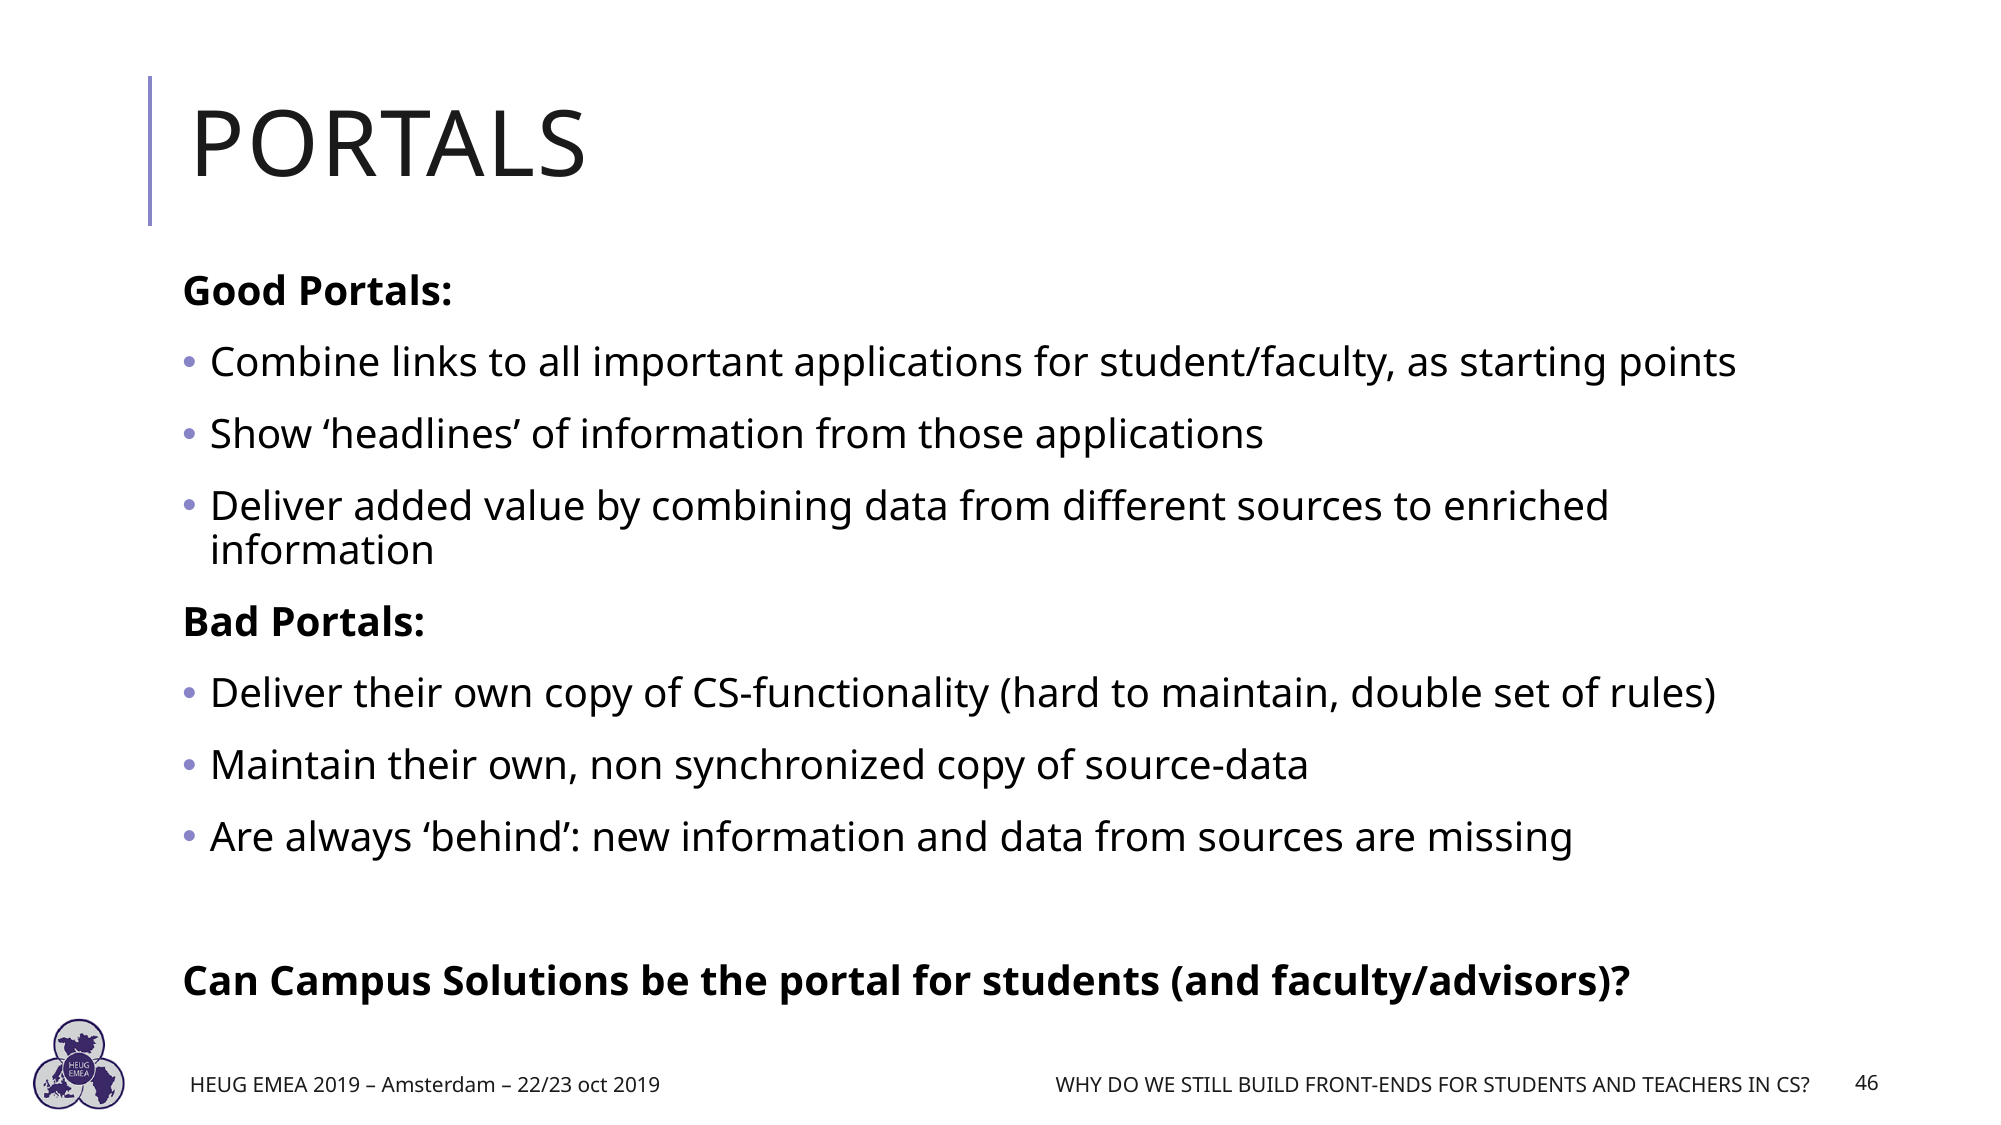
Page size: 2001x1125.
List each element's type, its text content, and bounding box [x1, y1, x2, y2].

list Good Portals: Combine links to all important applications for student/faculty, as starting points Show ‘headlines’ of information from those applications Deliver added value by combining data from different sources to enriched information Bad Portals: Deliver their own copy of CS-functionality (hard to maintain, double set of rules) Maintain their own, non synchronized copy of source-data Are always ‘behind’: new information and data from sources are missing Can Campus Solutions be the portal for students (and faculty/advisors)? [174, 262, 1825, 1013]
slide_number 46 [1840, 1061, 1938, 1107]
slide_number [174, 1061, 763, 1107]
title Portals [174, 75, 1825, 225]
footer Why do we still build front-ends for students and teachers in CS? [924, 1061, 1825, 1107]
picture [32, 1017, 125, 1111]
